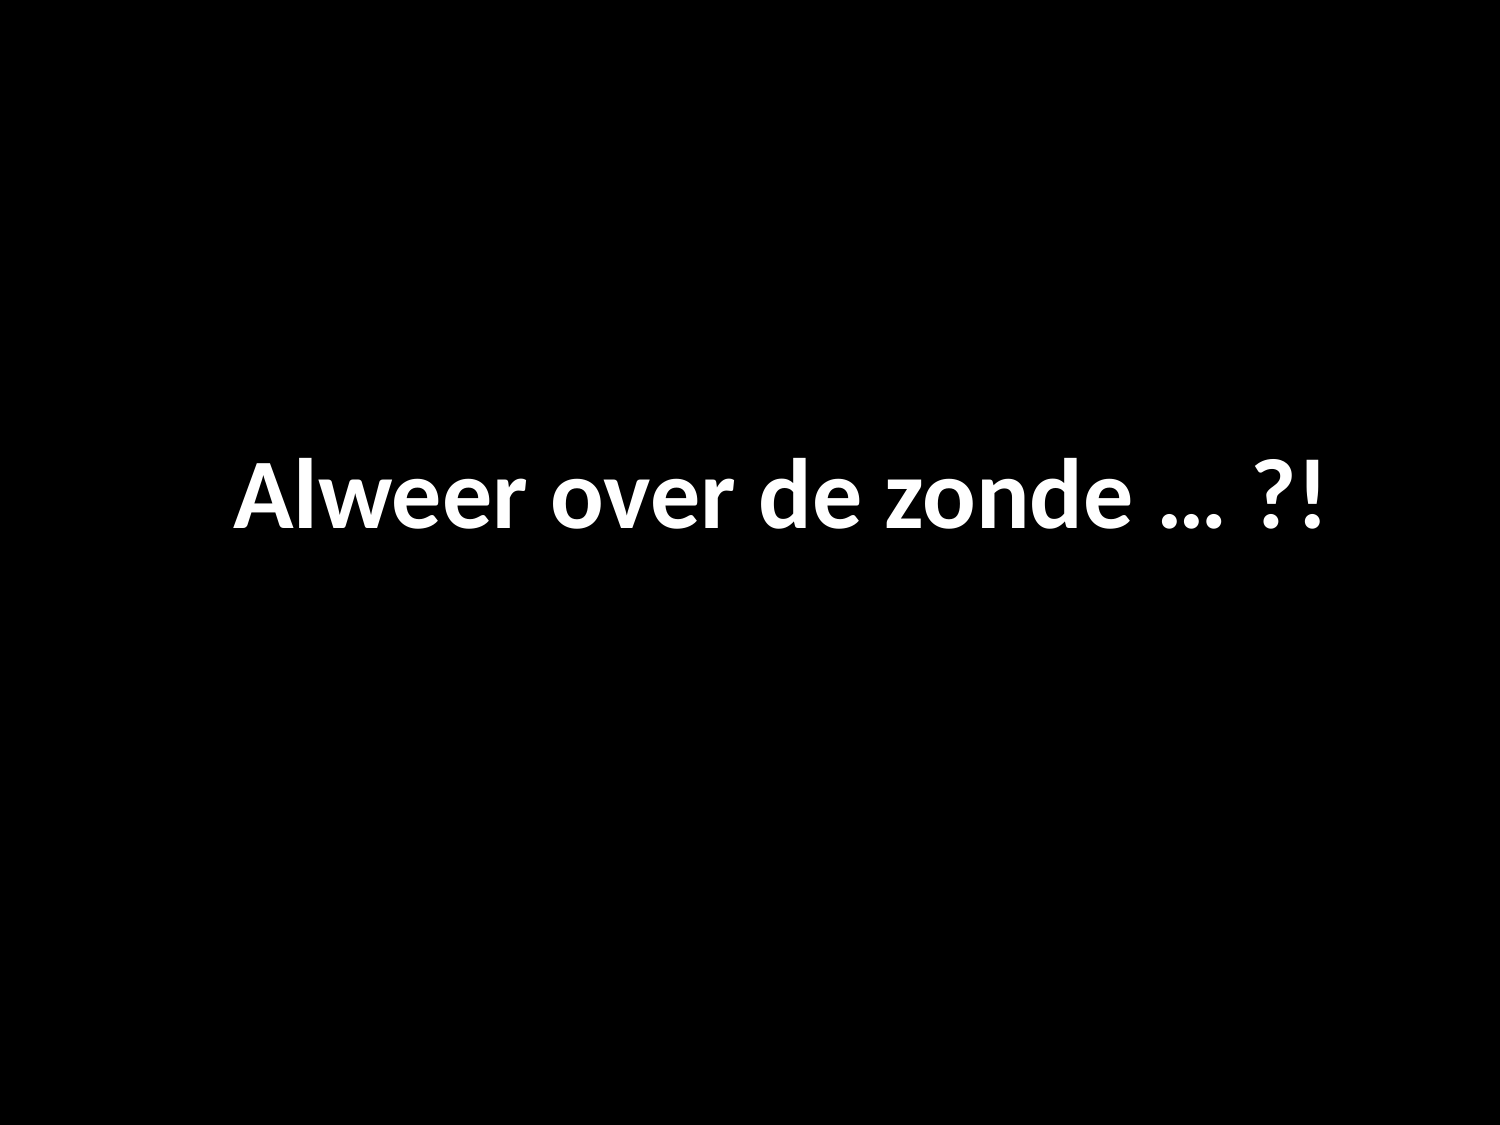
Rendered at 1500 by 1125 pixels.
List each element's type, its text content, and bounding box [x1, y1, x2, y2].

list Alweer over de zonde … ?! [104, 420, 1459, 698]
